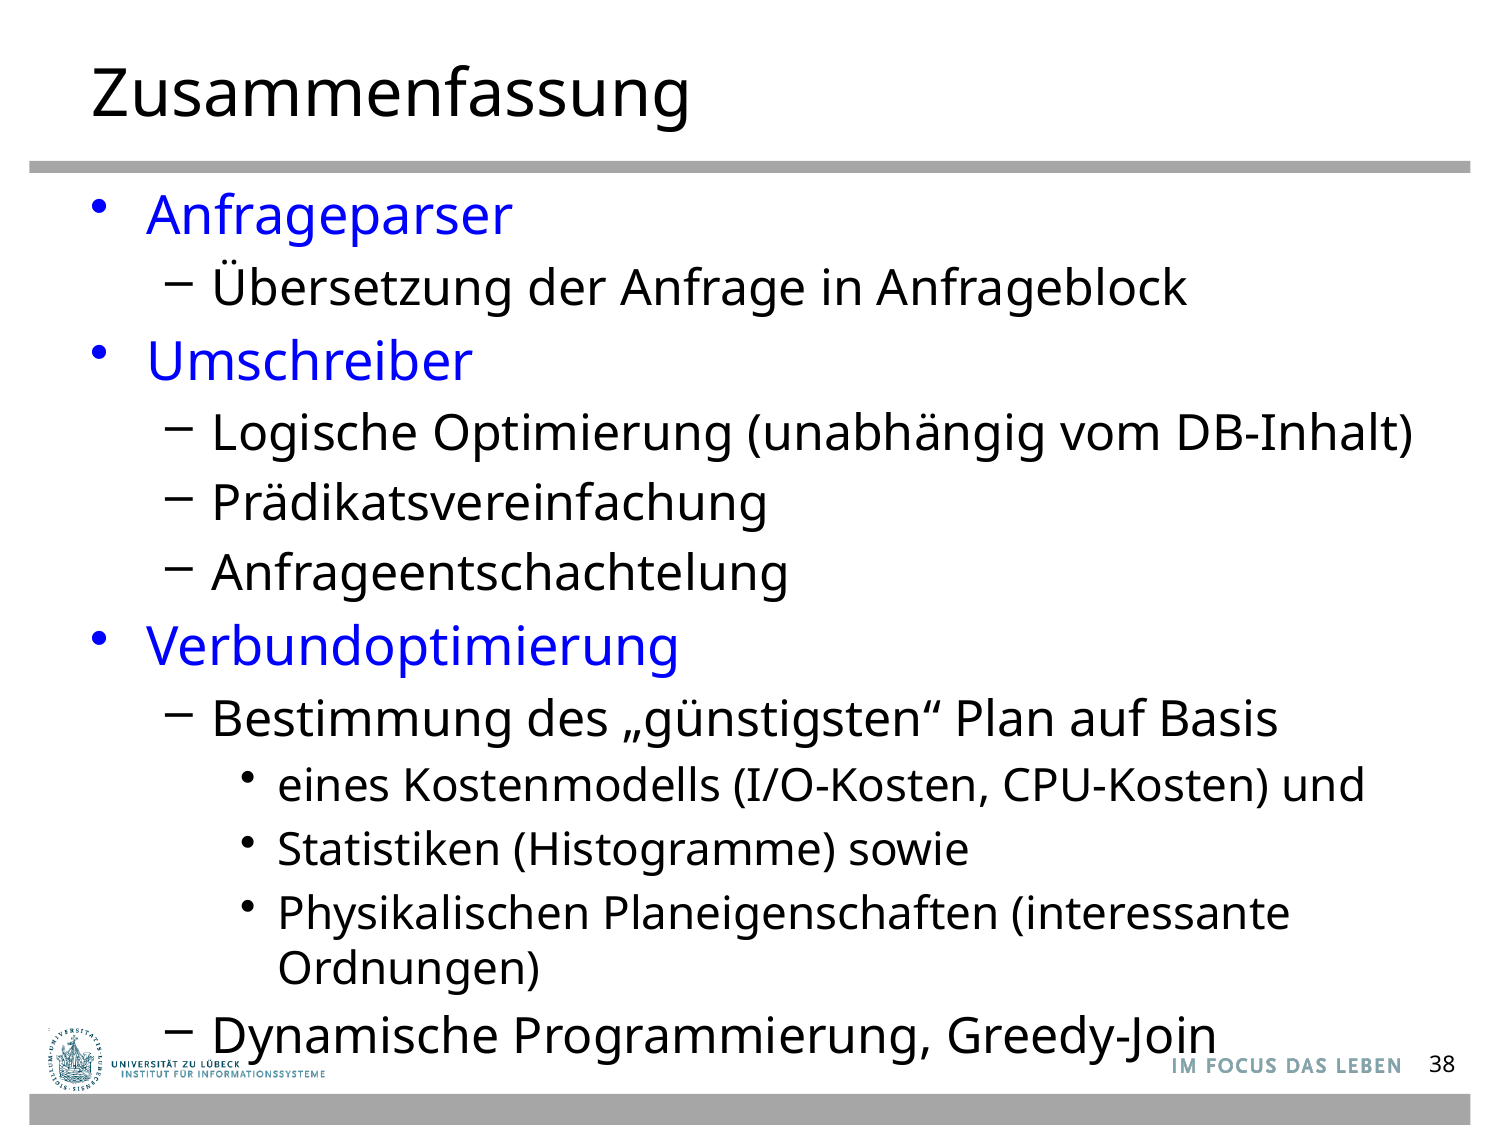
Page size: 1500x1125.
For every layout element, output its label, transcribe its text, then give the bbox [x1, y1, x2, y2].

slide_number 38 [1305, 1050, 1471, 1083]
title Zusammenfassung [76, 42, 1427, 126]
picture [1173, 1058, 1305, 1073]
list Anfrageparser Übersetzung der Anfrage in Anfrageblock Umschreiber Logische Optimierung (unabhängig vom DB-Inhalt) Prädikatsvereinfachung Anfrageentschachtelung Verbundoptimierung Bestimmung des „günstigsten“ Plan auf Basis eines Kostenmodells (I/O-Kosten, CPU-Kosten) und Statistiken (Histogramme) sowie Physikalischen Planeigenschaften (interessante Ordnungen) Dynamische Programmierung, Greedy-Join [75, 172, 1459, 988]
